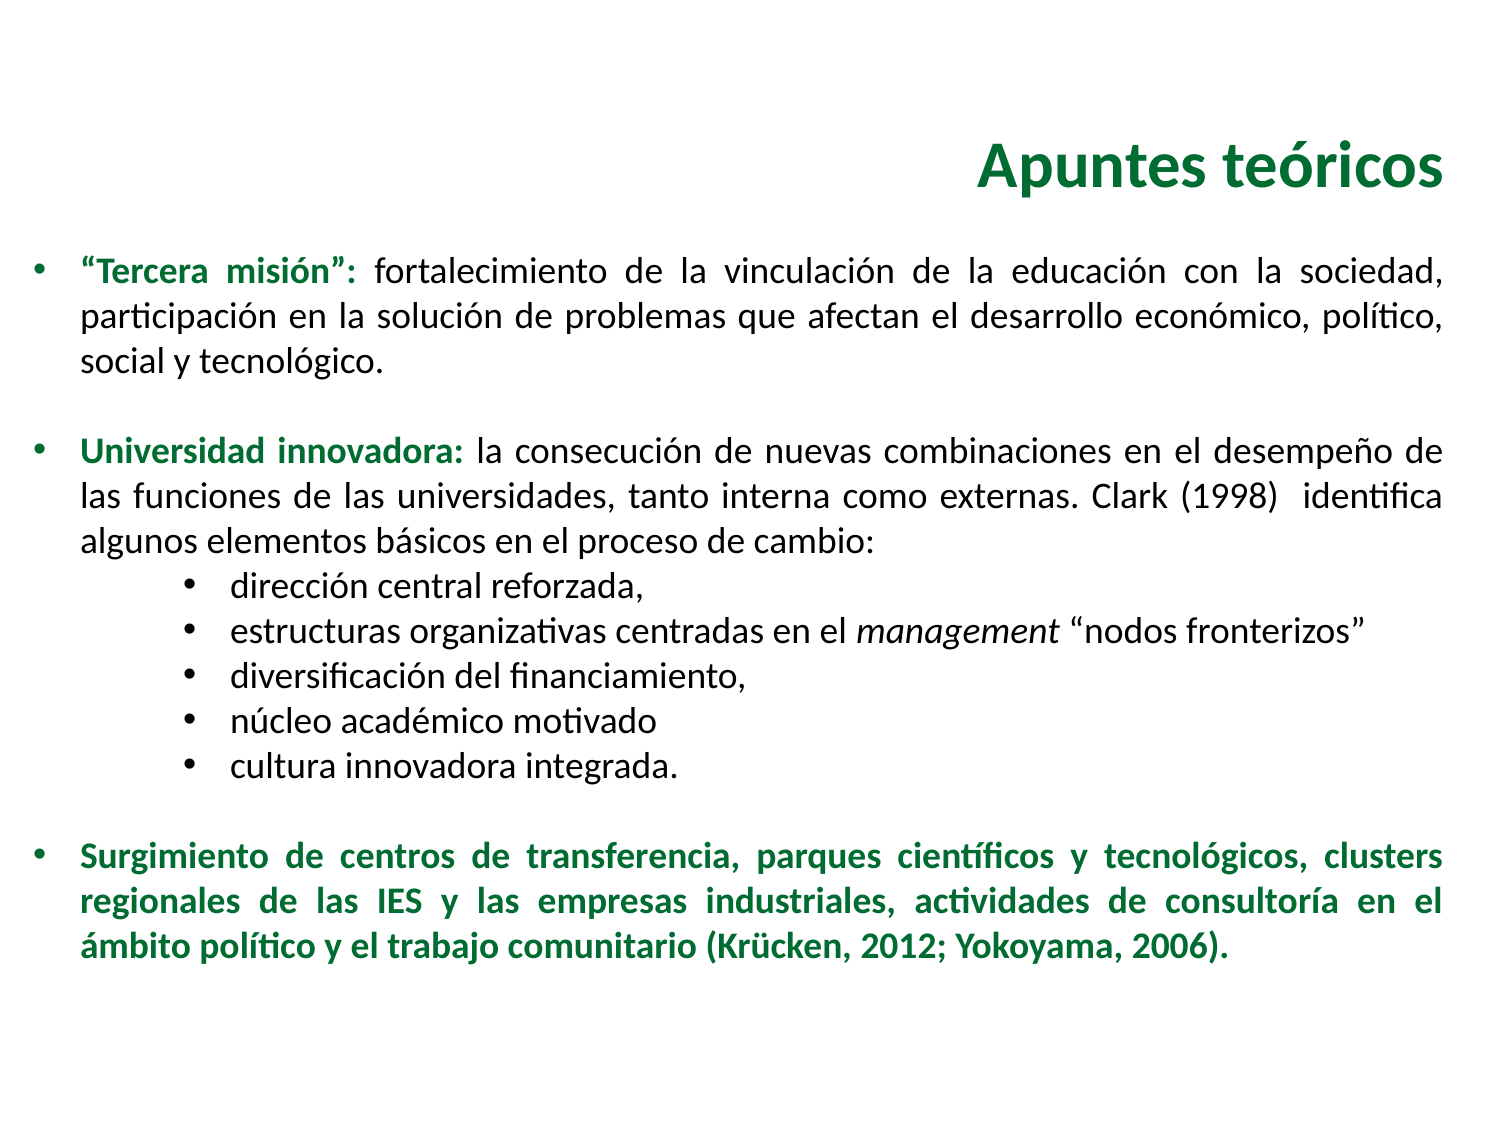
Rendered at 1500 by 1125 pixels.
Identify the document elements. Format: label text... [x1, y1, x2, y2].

text_box Apuntes teóricos “Tercera misión”: fortalecimiento de la vinculación de la educación con la sociedad, participación en la solución de problemas que afectan el desarrollo económico, político, social y tecnológico. Universidad innovadora: la consecución de nuevas combinaciones en el desempeño de las funciones de las universidades, tanto interna como externas. Clark (1998) identifica algunos elementos básicos en el proceso de cambio: dirección central reforzada, estructuras organizativas centradas en el management “nodos fronterizos” diversificación del financiamiento, núcleo académico motivado cultura innovadora integrada. Surgimiento de centros de transferencia, parques científicos y tecnológicos, clusters regionales de las IES y las empresas industriales, actividades de consultoría en el ámbito político y el trabajo comunitario (Krücken, 2012; Yokoyama, 2006). [18, 113, 1460, 1064]
